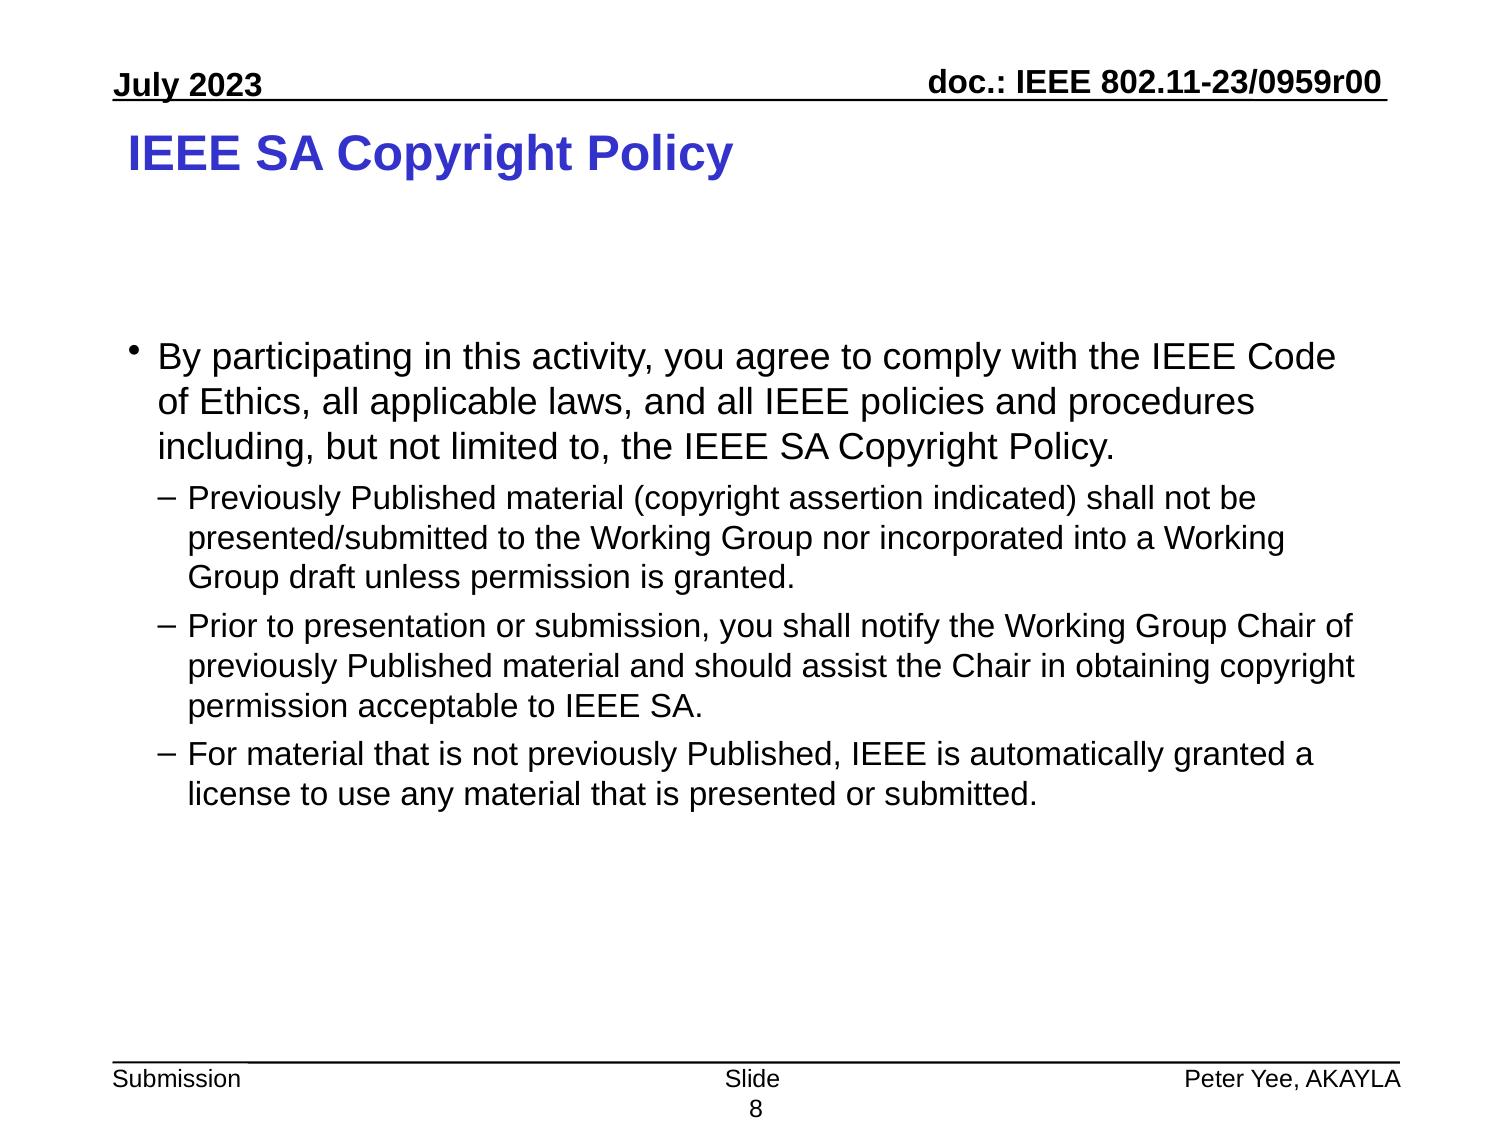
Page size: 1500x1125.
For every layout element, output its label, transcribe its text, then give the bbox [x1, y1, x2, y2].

footer Peter Yee, AKAYLA [1183, 1061, 1402, 1093]
slide_number Slide 8 [717, 1061, 795, 1093]
list By participating in this activity, you agree to comply with the IEEE Code of Ethics, all applicable laws, and all IEEE policies and procedures including, but not limited to, the IEEE SA Copyright Policy. Previously Published material (copyright assertion indicated) shall not be presented/submitted to the Working Group nor incorporated into a Working Group draft unless permission is granted. Prior to presentation or submission, you shall notify the Working Group Chair of previously Published material and should assist the Chair in obtaining copyright permission acceptable to IEEE SA. For material that is not previously Published, IEEE is automatically granted a license to use any material that is presented or submitted. [112, 324, 1388, 1000]
title IEEE SA Copyright Policy [112, 112, 1388, 288]
